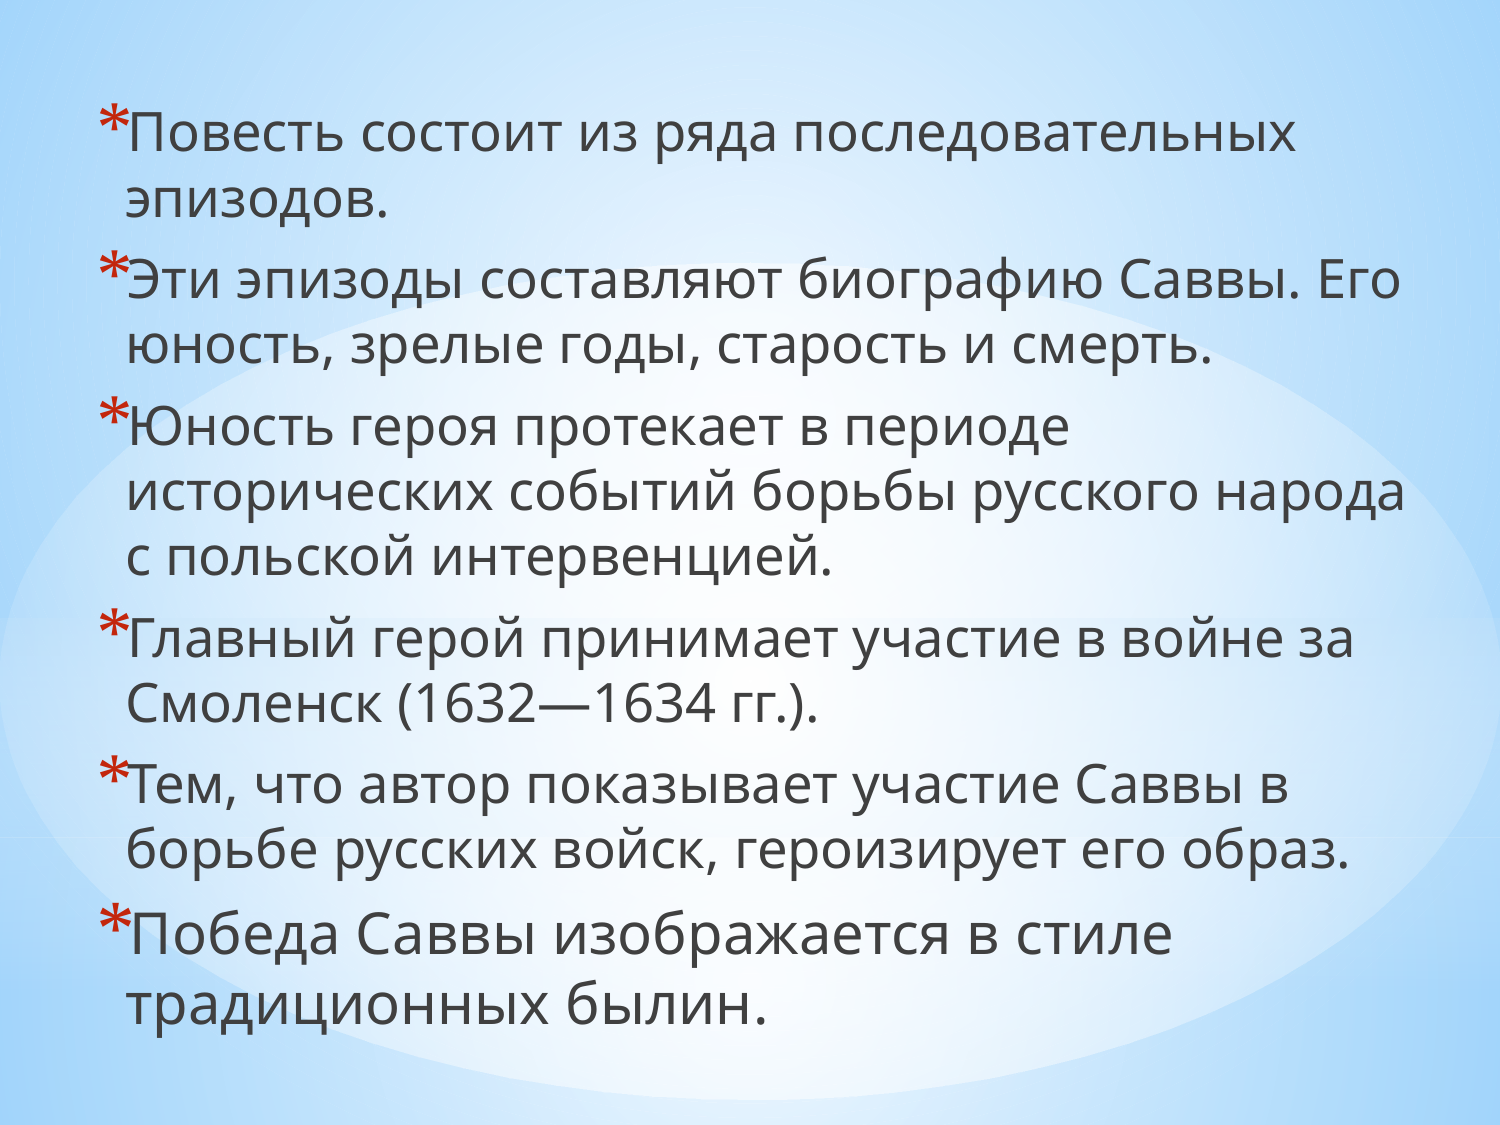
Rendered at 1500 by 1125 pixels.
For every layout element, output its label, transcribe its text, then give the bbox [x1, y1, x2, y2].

list Повесть состоит из ряда последовательных эпизодов. Эти эпизоды составляют биографию Саввы. Его юность, зрелые годы, старость и смерть. Юность героя протекает в периоде исторических событий борьбы русского народа с польской интервенцией. Главный герой принимает участие в войне за Смоленск (1632—1634 гг.). Тем, что автор показывает участие Саввы в борьбе русских войск, героизирует его образ. Победа Саввы изображается в стиле традиционных былин. [75, 90, 1425, 1047]
